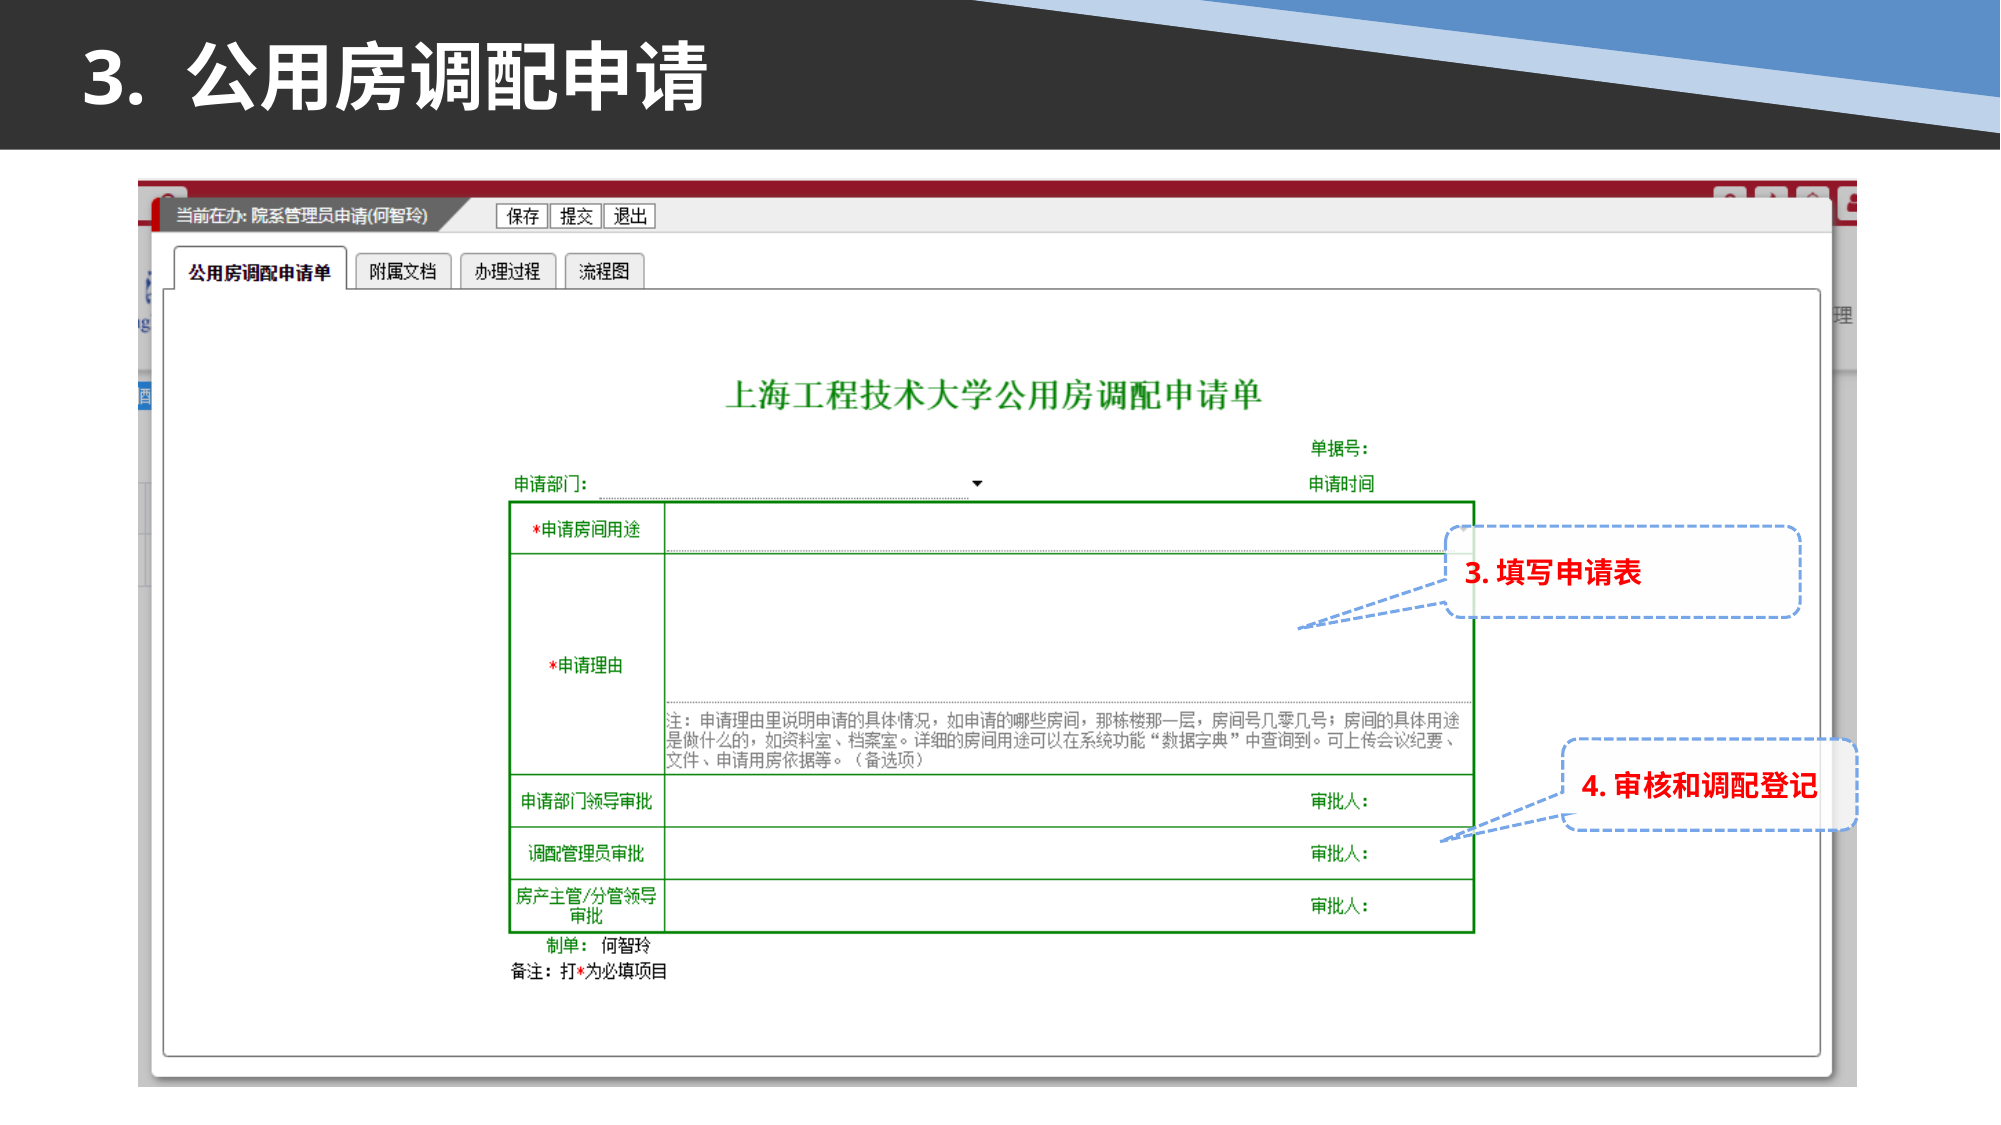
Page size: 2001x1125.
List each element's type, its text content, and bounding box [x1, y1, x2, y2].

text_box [138, 178, 1857, 1086]
text_box [0, 0, 2000, 151]
text_box 3. 公用房调配申请 [75, 12, 1925, 138]
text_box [971, 0, 2000, 134]
